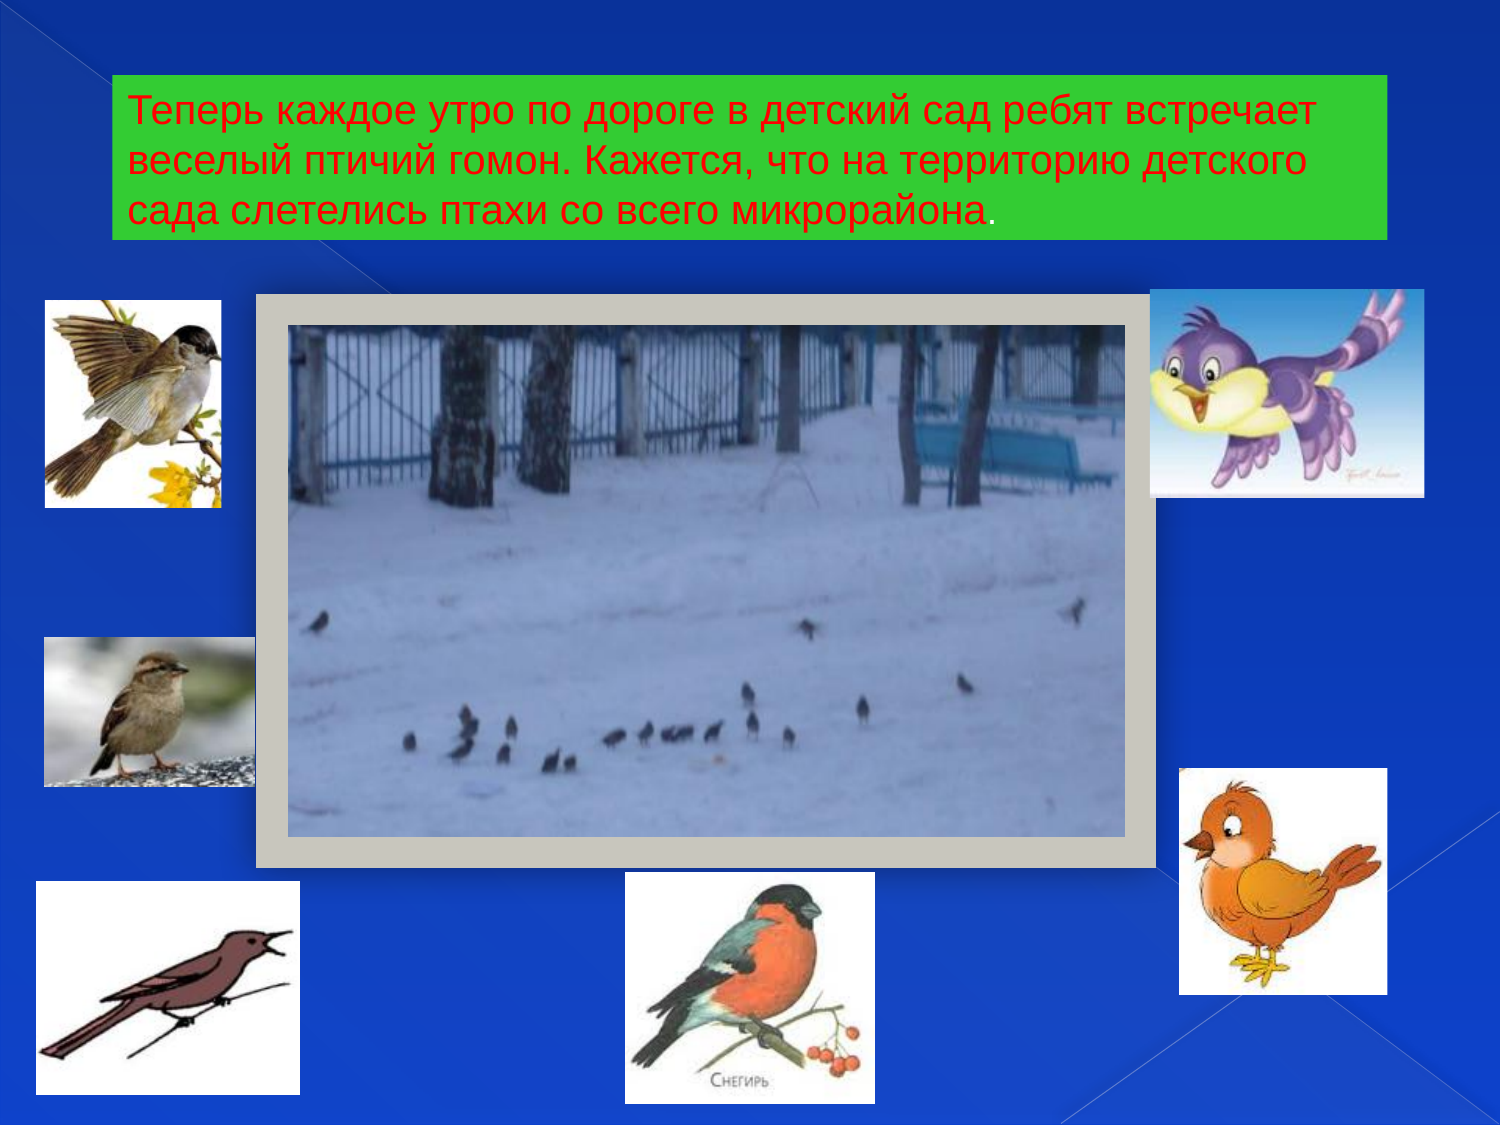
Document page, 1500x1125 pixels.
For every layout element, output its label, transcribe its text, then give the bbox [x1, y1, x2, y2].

picture [1149, 288, 1425, 498]
picture [36, 881, 301, 1095]
picture [44, 299, 222, 509]
text_box Теперь каждое утро по дороге в детский сад ребят встречает веселый птичий гомон. Кажется, что на территорию детского сада слетелись птахи со всего микрорайона. [112, 75, 1388, 240]
picture [44, 637, 255, 787]
picture [625, 871, 875, 1105]
picture [1178, 768, 1388, 995]
picture [287, 324, 1126, 838]
